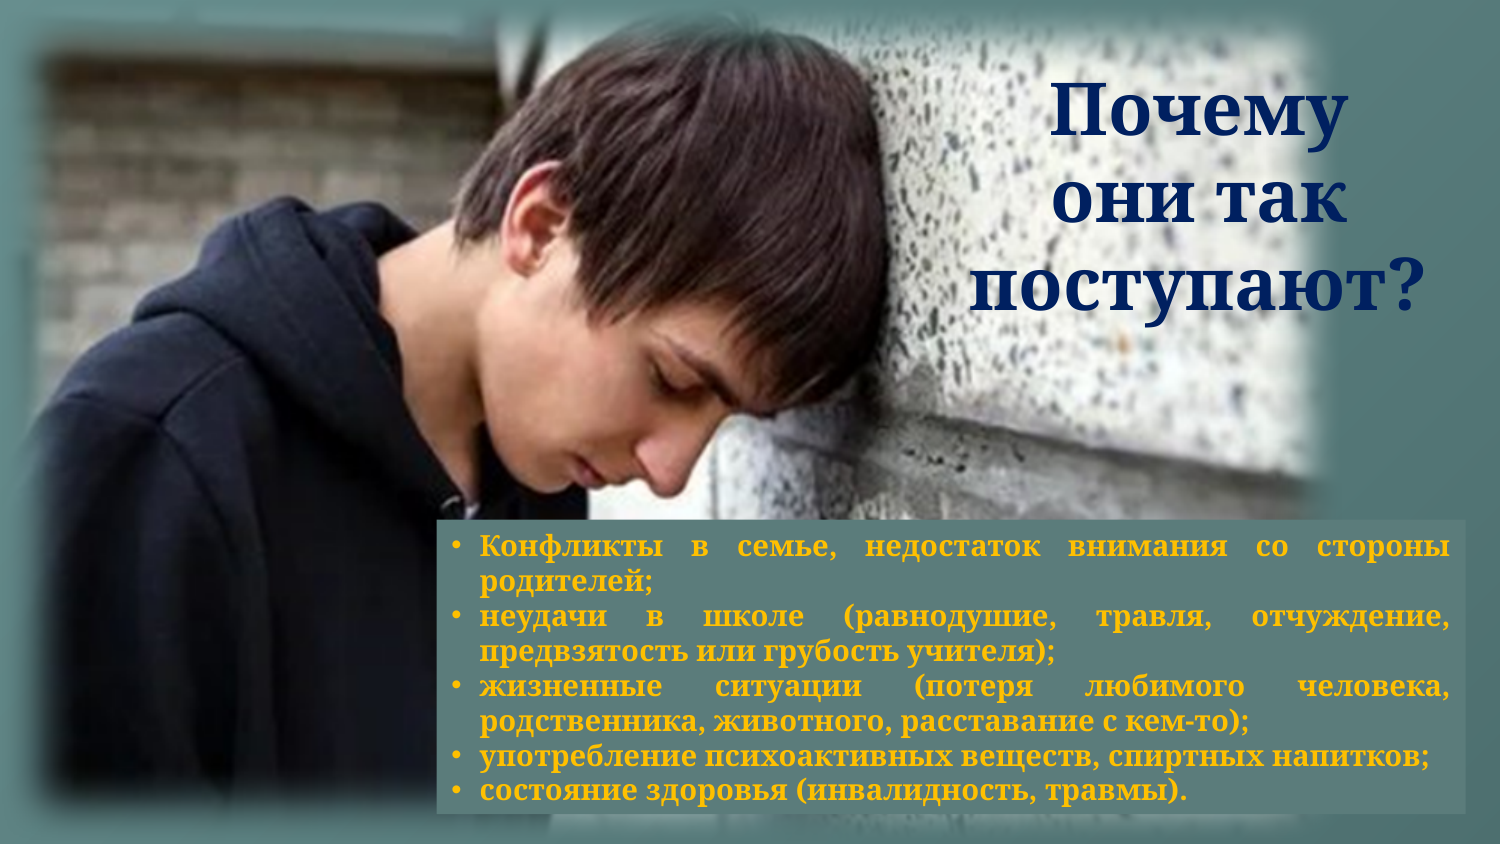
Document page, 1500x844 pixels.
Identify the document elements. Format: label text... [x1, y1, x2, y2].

picture [0, 0, 1345, 844]
text_box Конфликты в семье, недостаток внимания со стороны родителей; неудачи в школе (равнодушие, травля, отчуждение, предвзятость или грубость учителя); жизненные ситуации (потеря любимого человека, родственника, животного, расставание с кем-то); употребление психоактивных веществ, спиртных напитков; состояние здоровья (инвалидность, травмы). [1345, 519, 1466, 815]
text_box Почему они так поступают? [1345, 55, 1466, 333]
